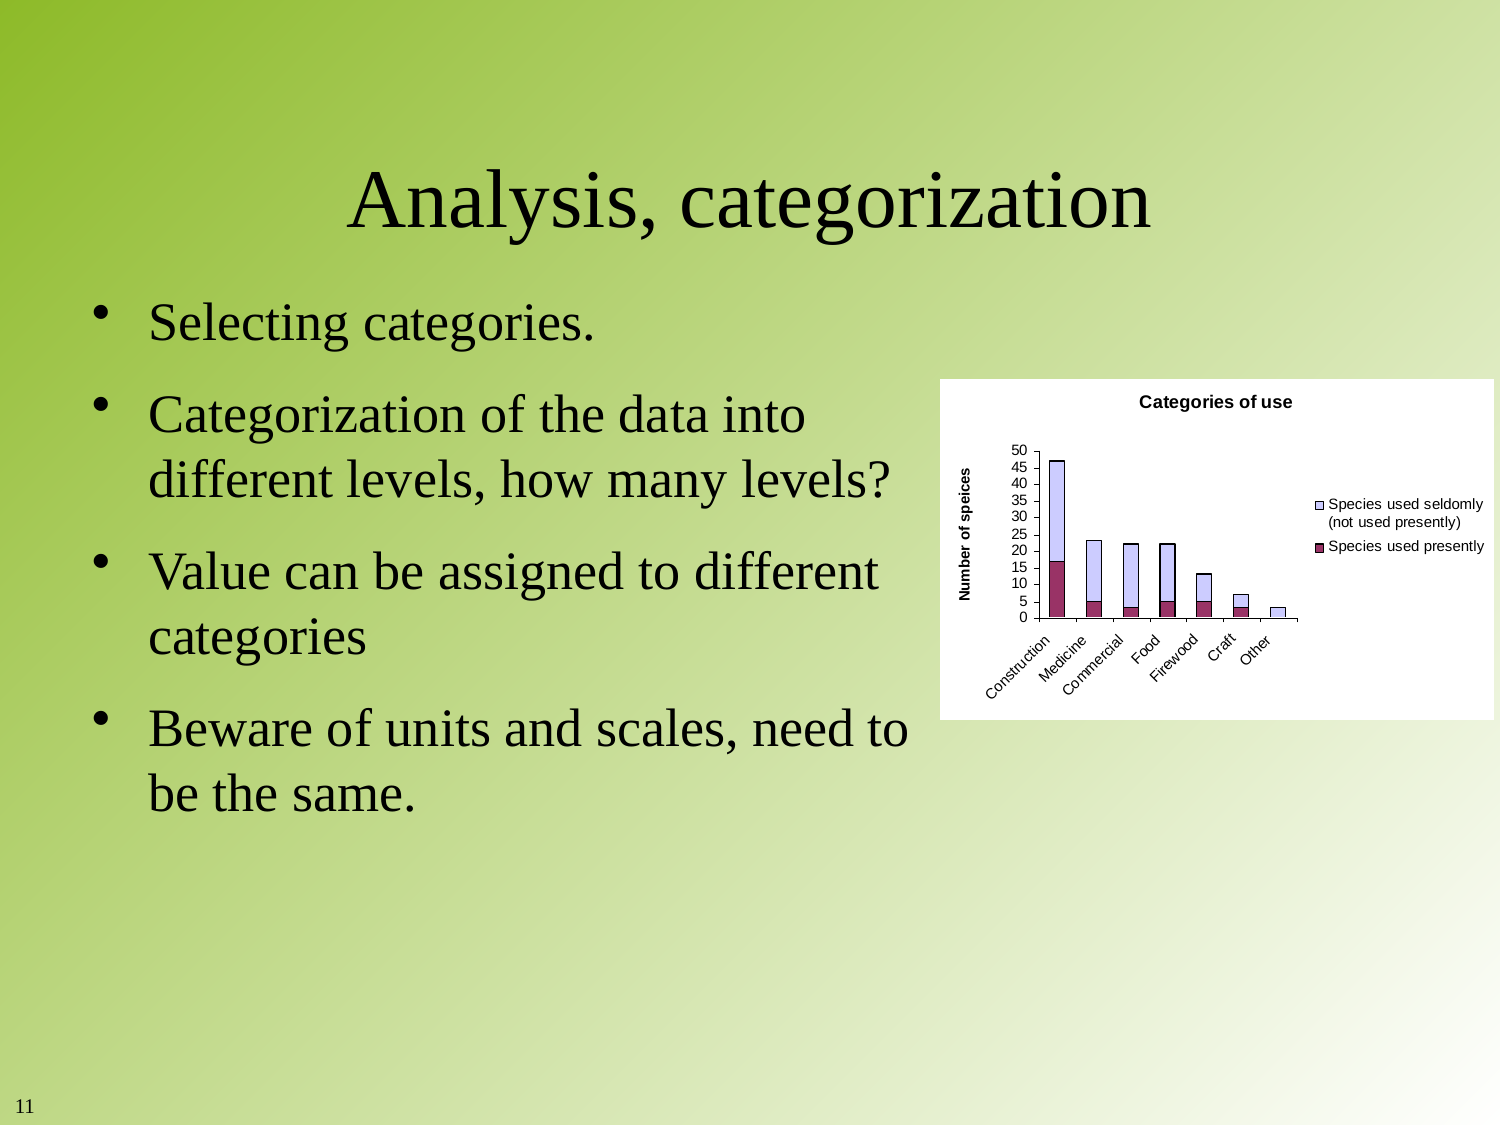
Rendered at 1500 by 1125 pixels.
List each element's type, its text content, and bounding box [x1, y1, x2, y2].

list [933, 373, 1500, 726]
list Selecting categories. Categorization of the data into different levels, how many levels? Value can be assigned to different categories Beware of units and scales, need to be the same. [76, 278, 940, 1001]
title Analysis, categorization [112, 99, 1388, 288]
text_box 11 [0, 1084, 65, 1125]
